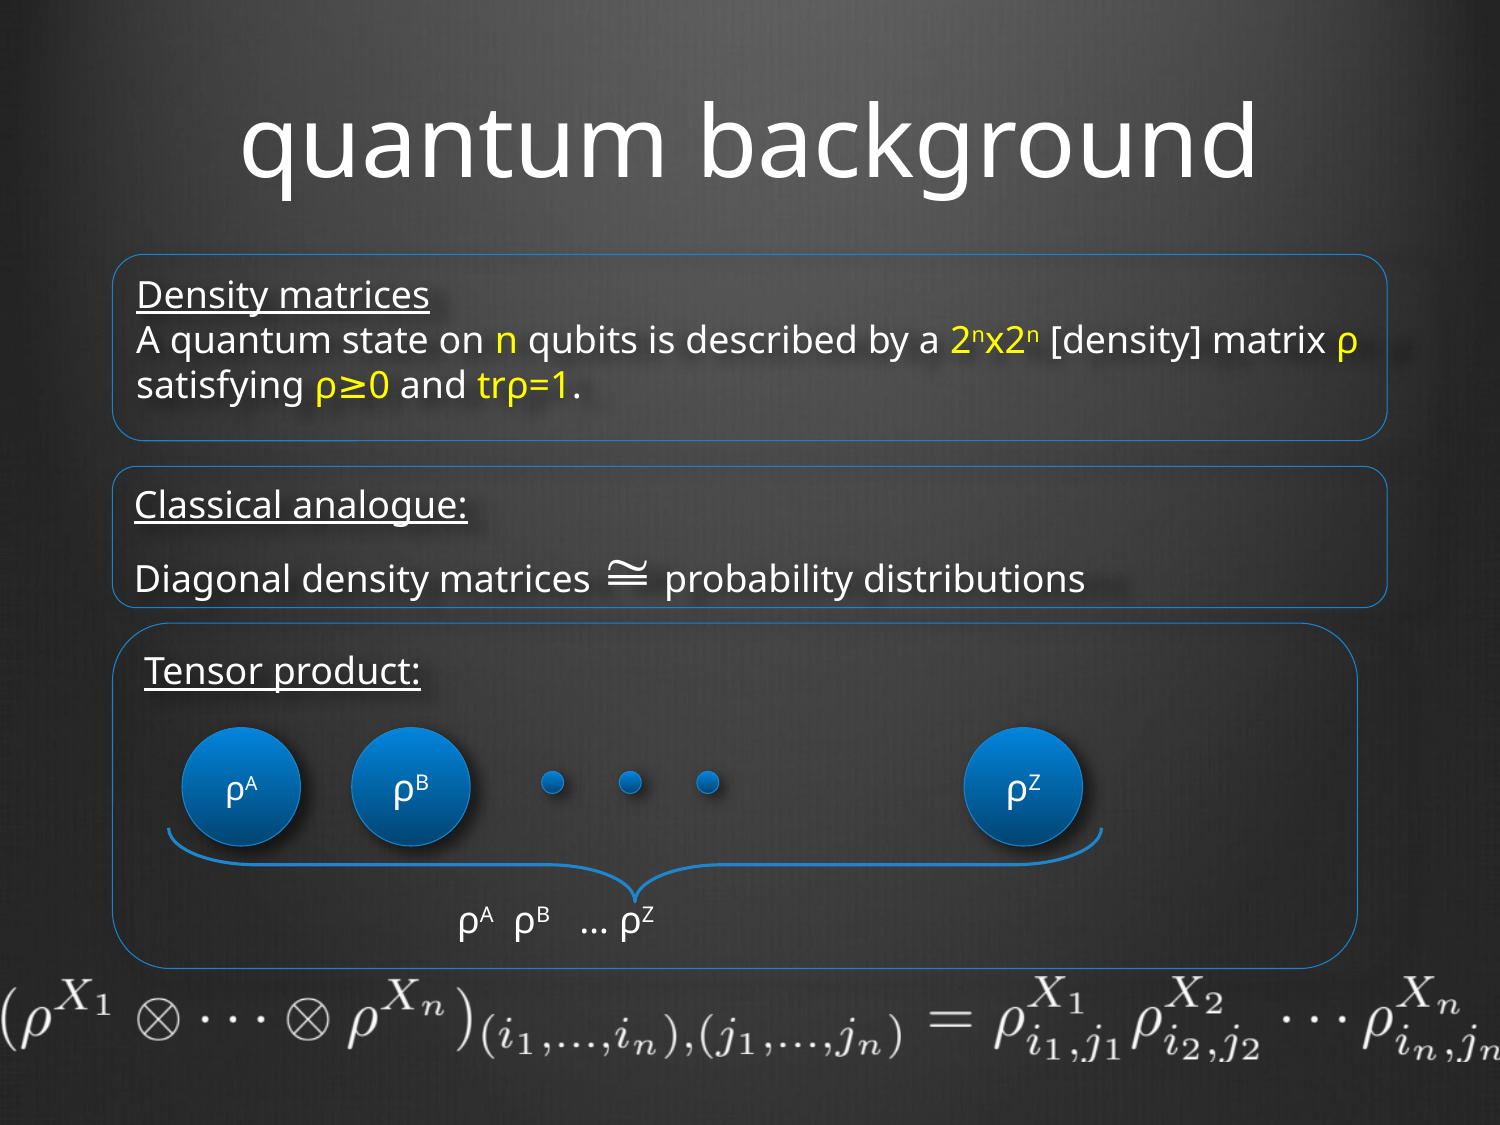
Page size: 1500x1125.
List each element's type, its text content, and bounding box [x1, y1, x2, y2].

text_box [112, 623, 1358, 969]
text_box Density matrices A quantum state on n qubits is described by a 2nx2n [density] matrix ρ satisfying ρ≥0 and trρ=1. [111, 253, 1388, 442]
picture [0, 976, 1500, 1062]
title quantum background [112, 19, 1388, 255]
text_box Classical analogue: Diagonal density matrices  probability distributions [111, 465, 1388, 609]
